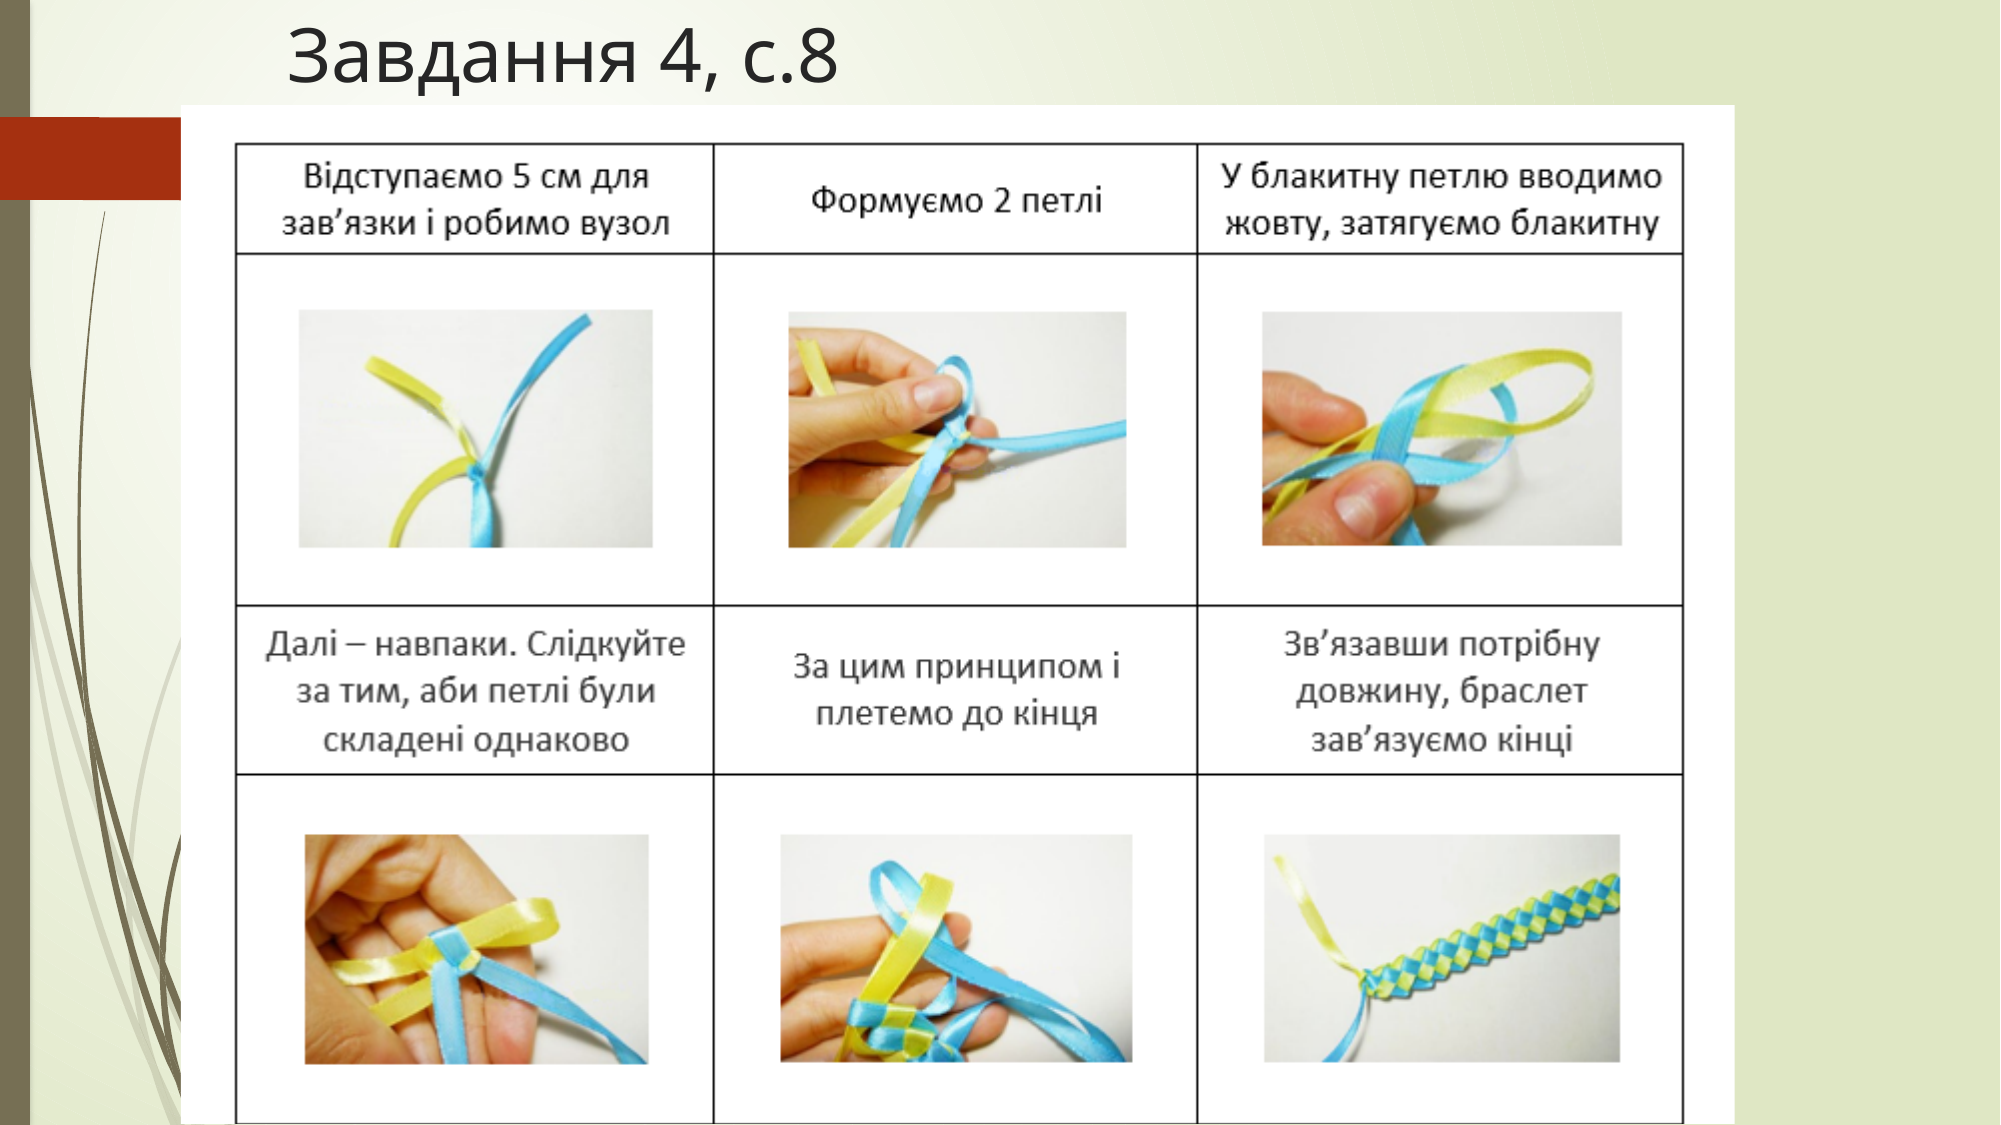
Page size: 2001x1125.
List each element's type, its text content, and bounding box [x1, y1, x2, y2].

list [180, 104, 1735, 1124]
title Завдання 4, с.8 [272, 0, 1735, 104]
